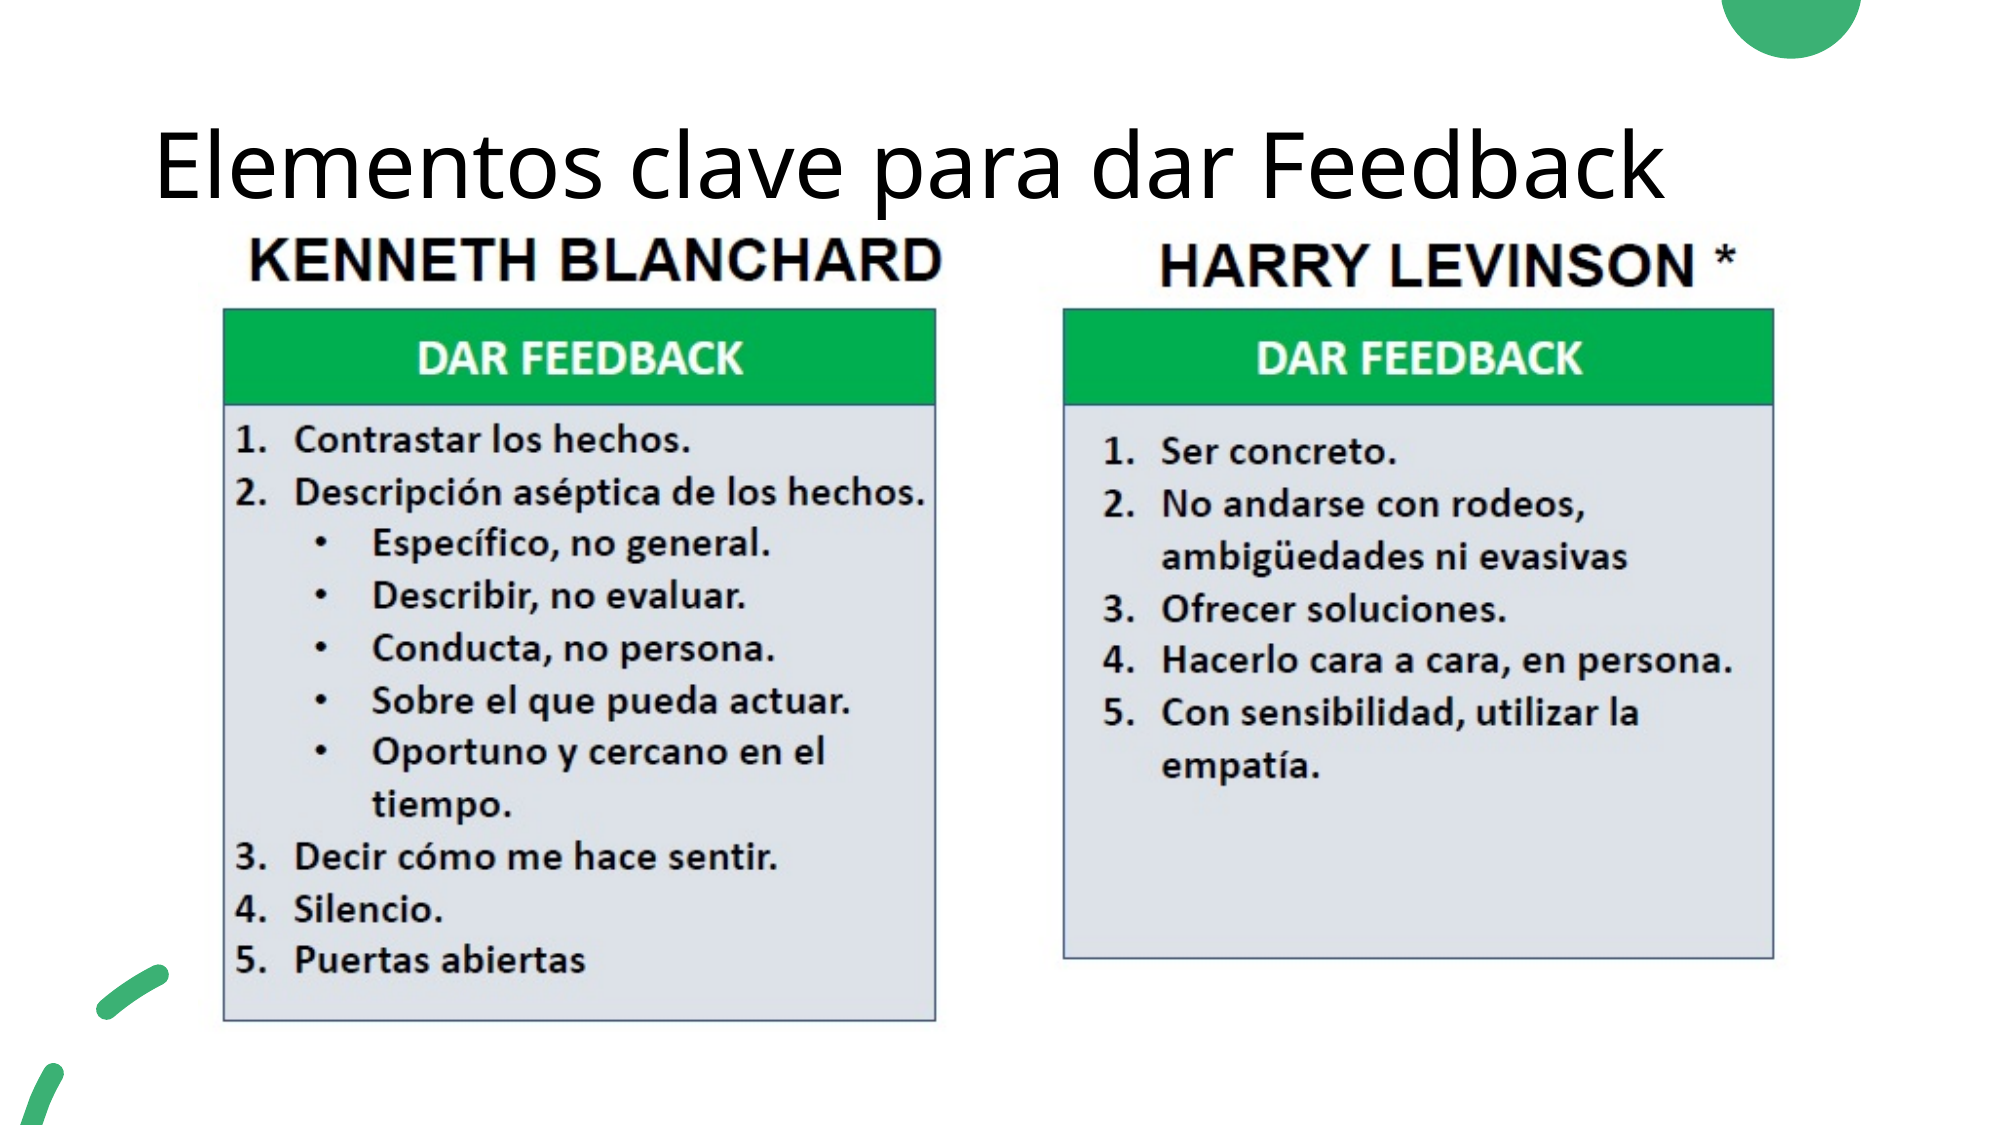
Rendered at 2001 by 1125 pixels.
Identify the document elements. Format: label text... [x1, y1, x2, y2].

title Elementos clave para dar Feedback [137, 59, 1863, 278]
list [198, 221, 1802, 1065]
